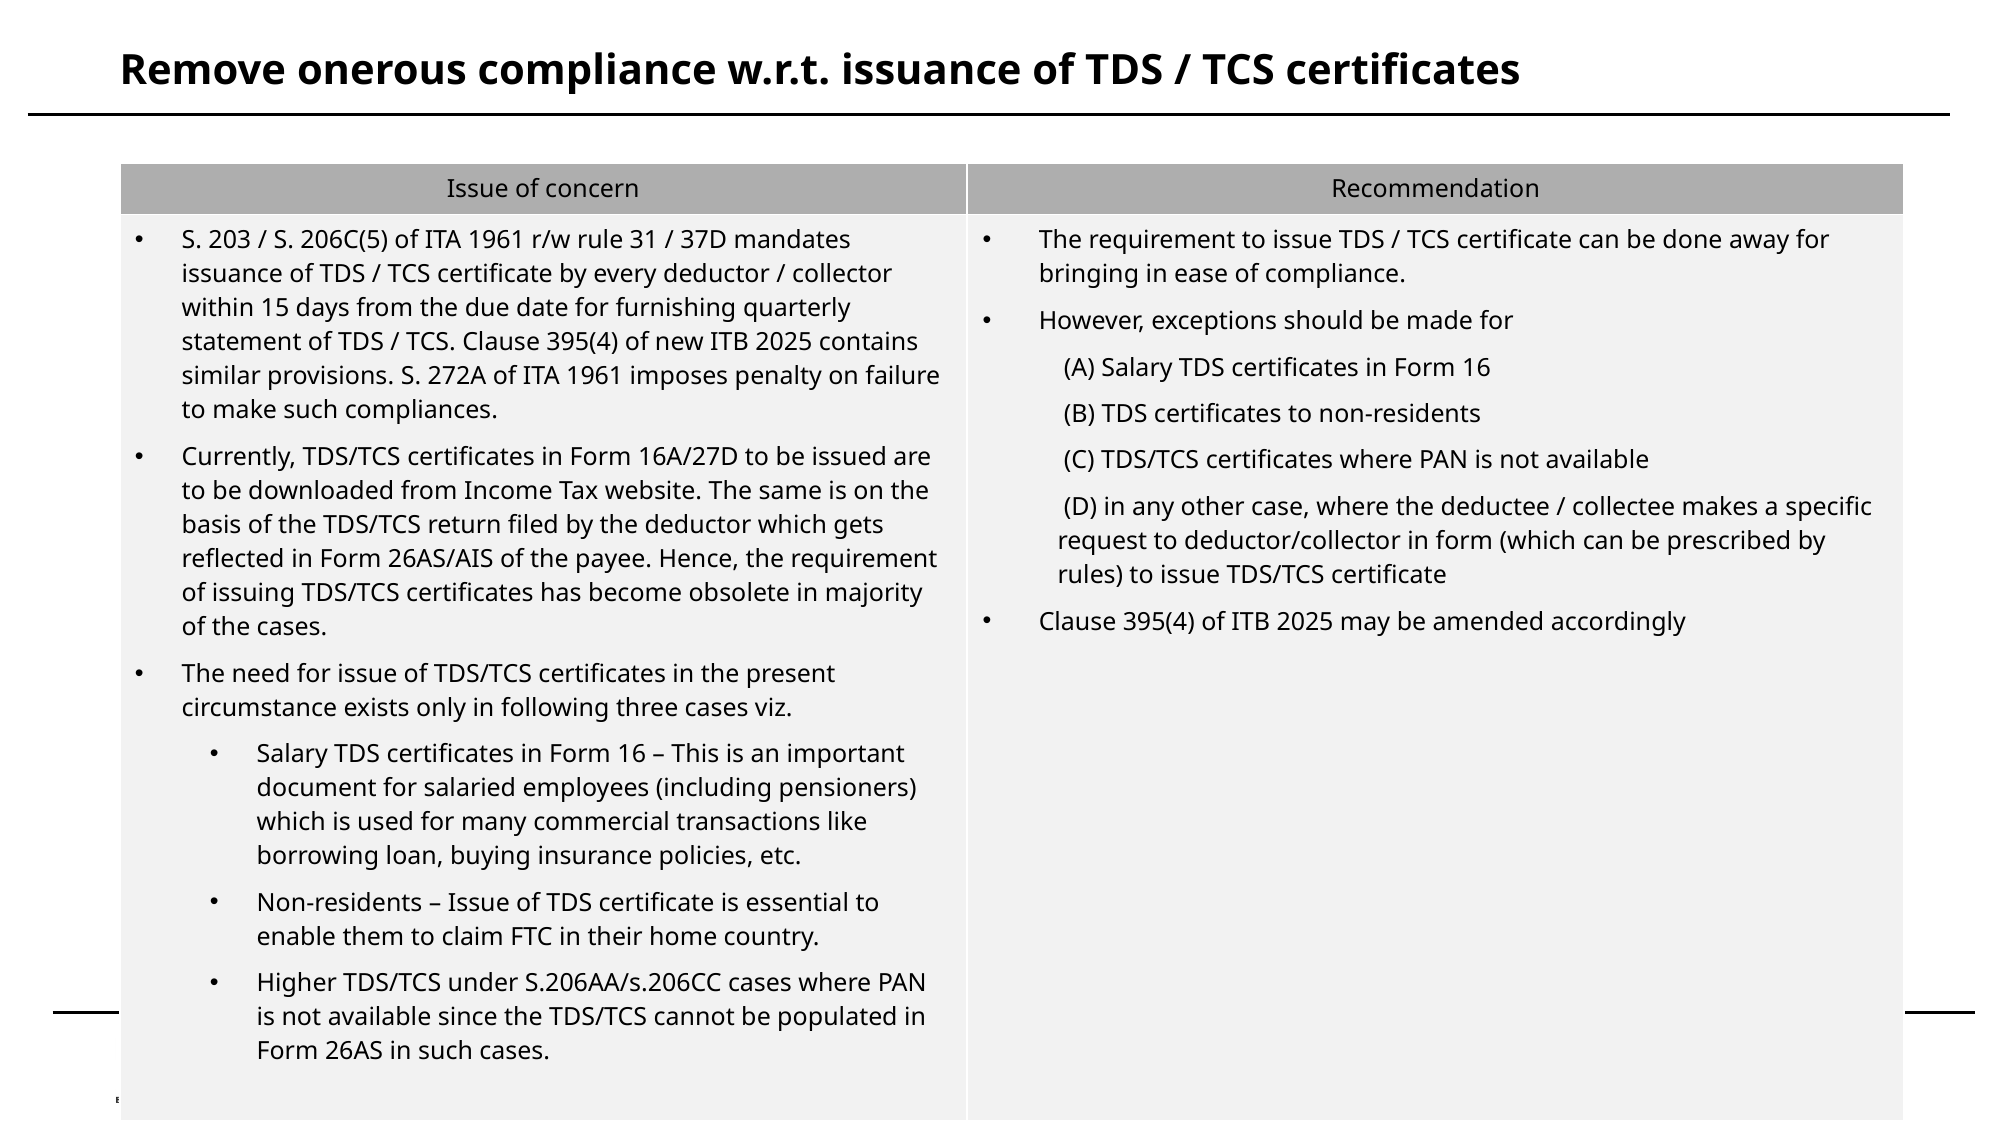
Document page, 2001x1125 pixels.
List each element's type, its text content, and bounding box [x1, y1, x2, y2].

picture [115, 1038, 119, 1103]
table_cell The requirement to issue TDS / TCS certificate can be done away for bringing in ease of compliance. However, exceptions should be made for (A) Salary TDS certificates in Form 16 (B) TDS certificates to non-residents (C) TDS/TCS certificates where PAN is not available (D) in any other case, where the deductee / collectee makes a specific request to deductor/collector in form (which can be prescribed by rules) to issue TDS/TCS certificate Clause 395(4) of ITB 2025 may be amended accordingly [968, 215, 1903, 1120]
table_header Recommendation [968, 164, 1903, 214]
list Remove onerous compliance w.r.t. issuance of TDS / TCS certificates [104, 40, 1829, 112]
table_header Issue of concern [121, 164, 966, 214]
table_cell S. 203 / S. 206C(5) of ITA 1961 r/w rule 31 / 37D mandates issuance of TDS / TCS certificate by every deductor / collector within 15 days from the due date for furnishing quarterly statement of TDS / TCS. Clause 395(4) of new ITB 2025 contains similar provisions. S. 272A of ITA 1961 imposes penalty on failure to make such compliances. Currently, TDS/TCS certificates in Form 16A/27D to be issued are to be downloaded from Income Tax website. The same is on the basis of the TDS/TCS return filed by the deductor which gets reflected in Form 26AS/AIS of the payee. Hence, the requirement of issuing TDS/TCS certificates has become obsolete in majority of the cases. The need for issue of TDS/TCS certificates in the present circumstance exists only in following three cases viz. Salary TDS certificates in Form 16 – This is an important document for salaried employees (including pensioners) which is used for many commercial transactions like borrowing loan, buying insurance policies, etc. Non-residents – Issue of TDS certificate is essential to enable them to claim FTC in their home country. Higher TDS/TCS under S.206AA/s.206CC cases where PAN is not available since the TDS/TCS cannot be populated in Form 26AS in such cases. [121, 215, 966, 1120]
